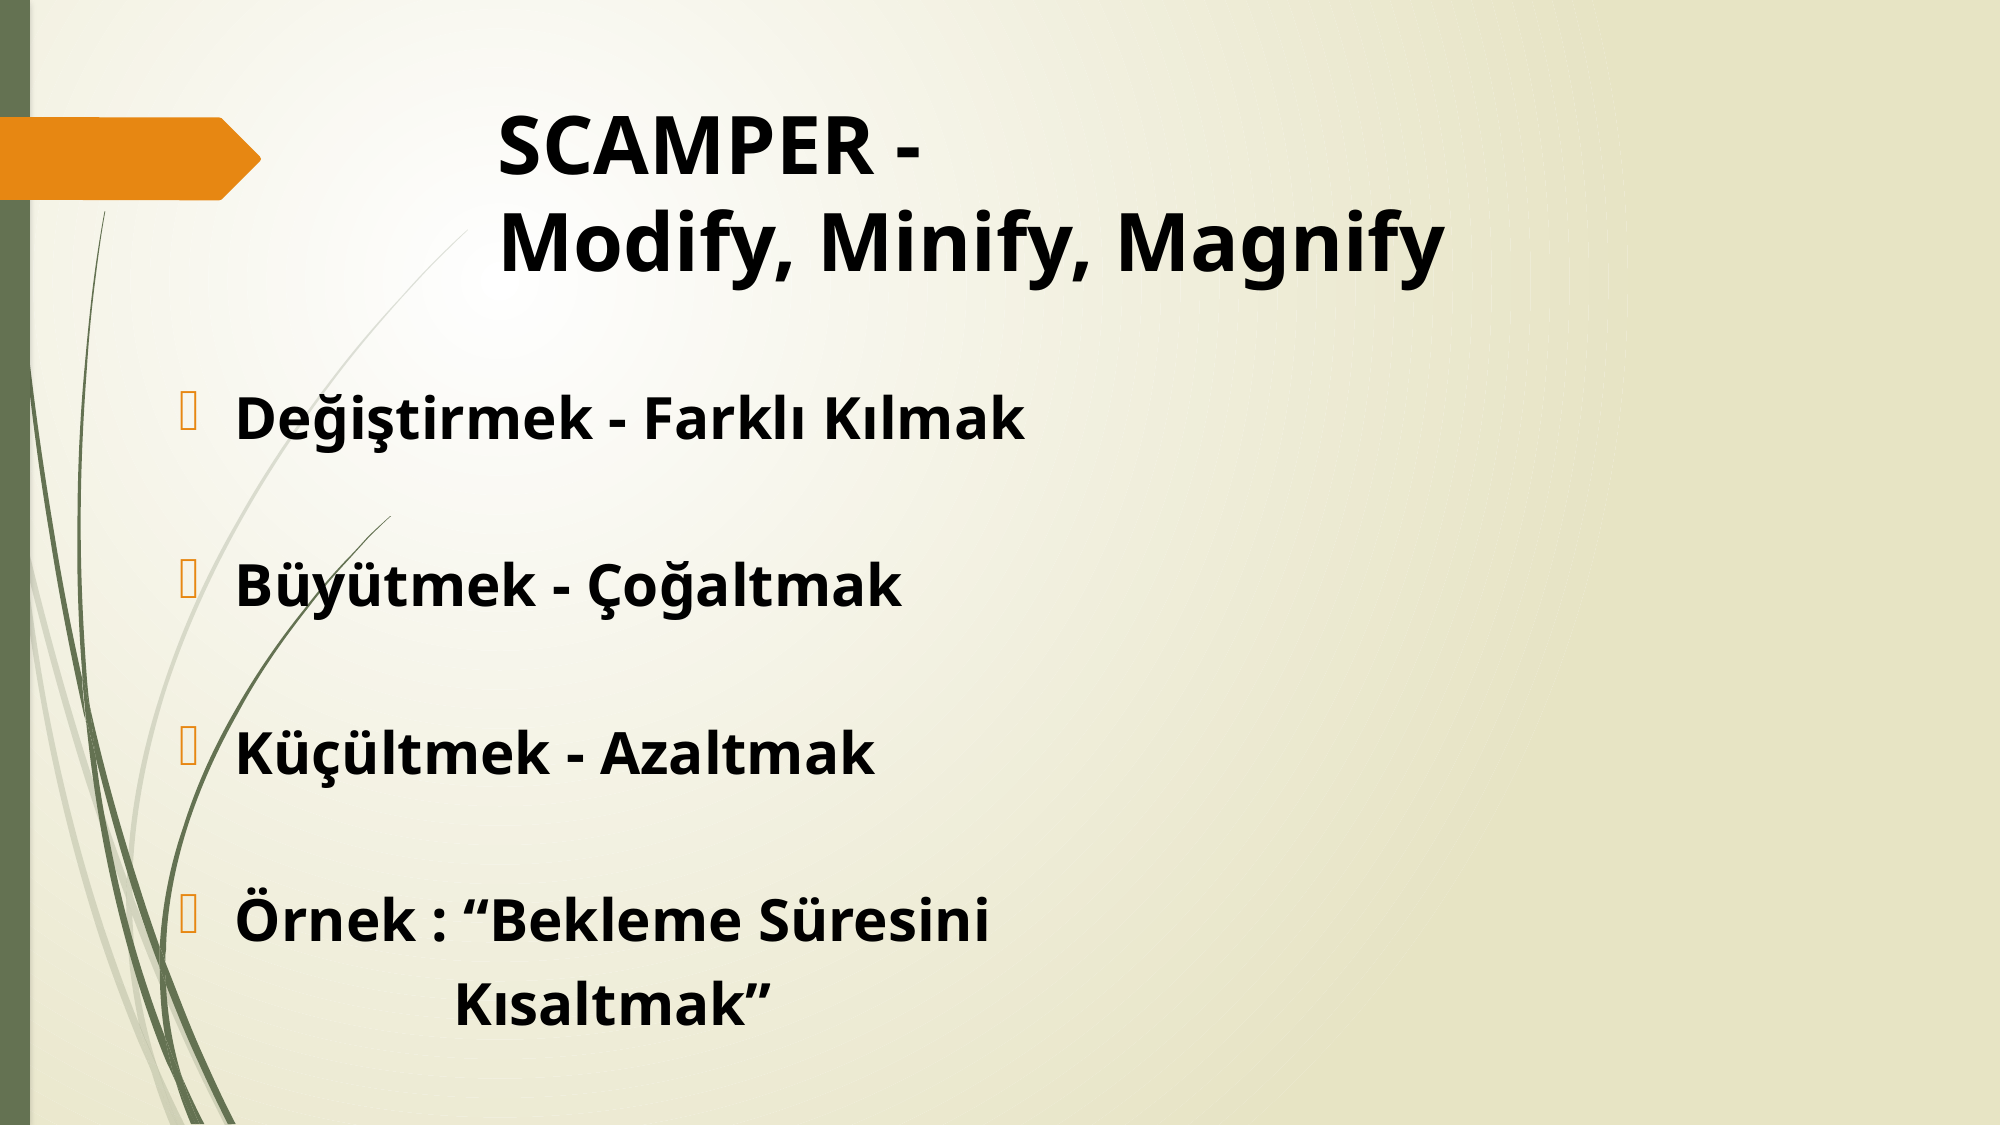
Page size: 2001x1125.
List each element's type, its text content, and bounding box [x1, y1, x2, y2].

list Değiştirmek - Farklı Kılmak Büyütmek - Çoğaltmak Küçültmek - Azaltmak Örnek : “Bekleme Süresini Kısaltmak” [163, 381, 1451, 1008]
title SCAMPER - Modify, Minify, Magnify [482, 86, 1945, 297]
